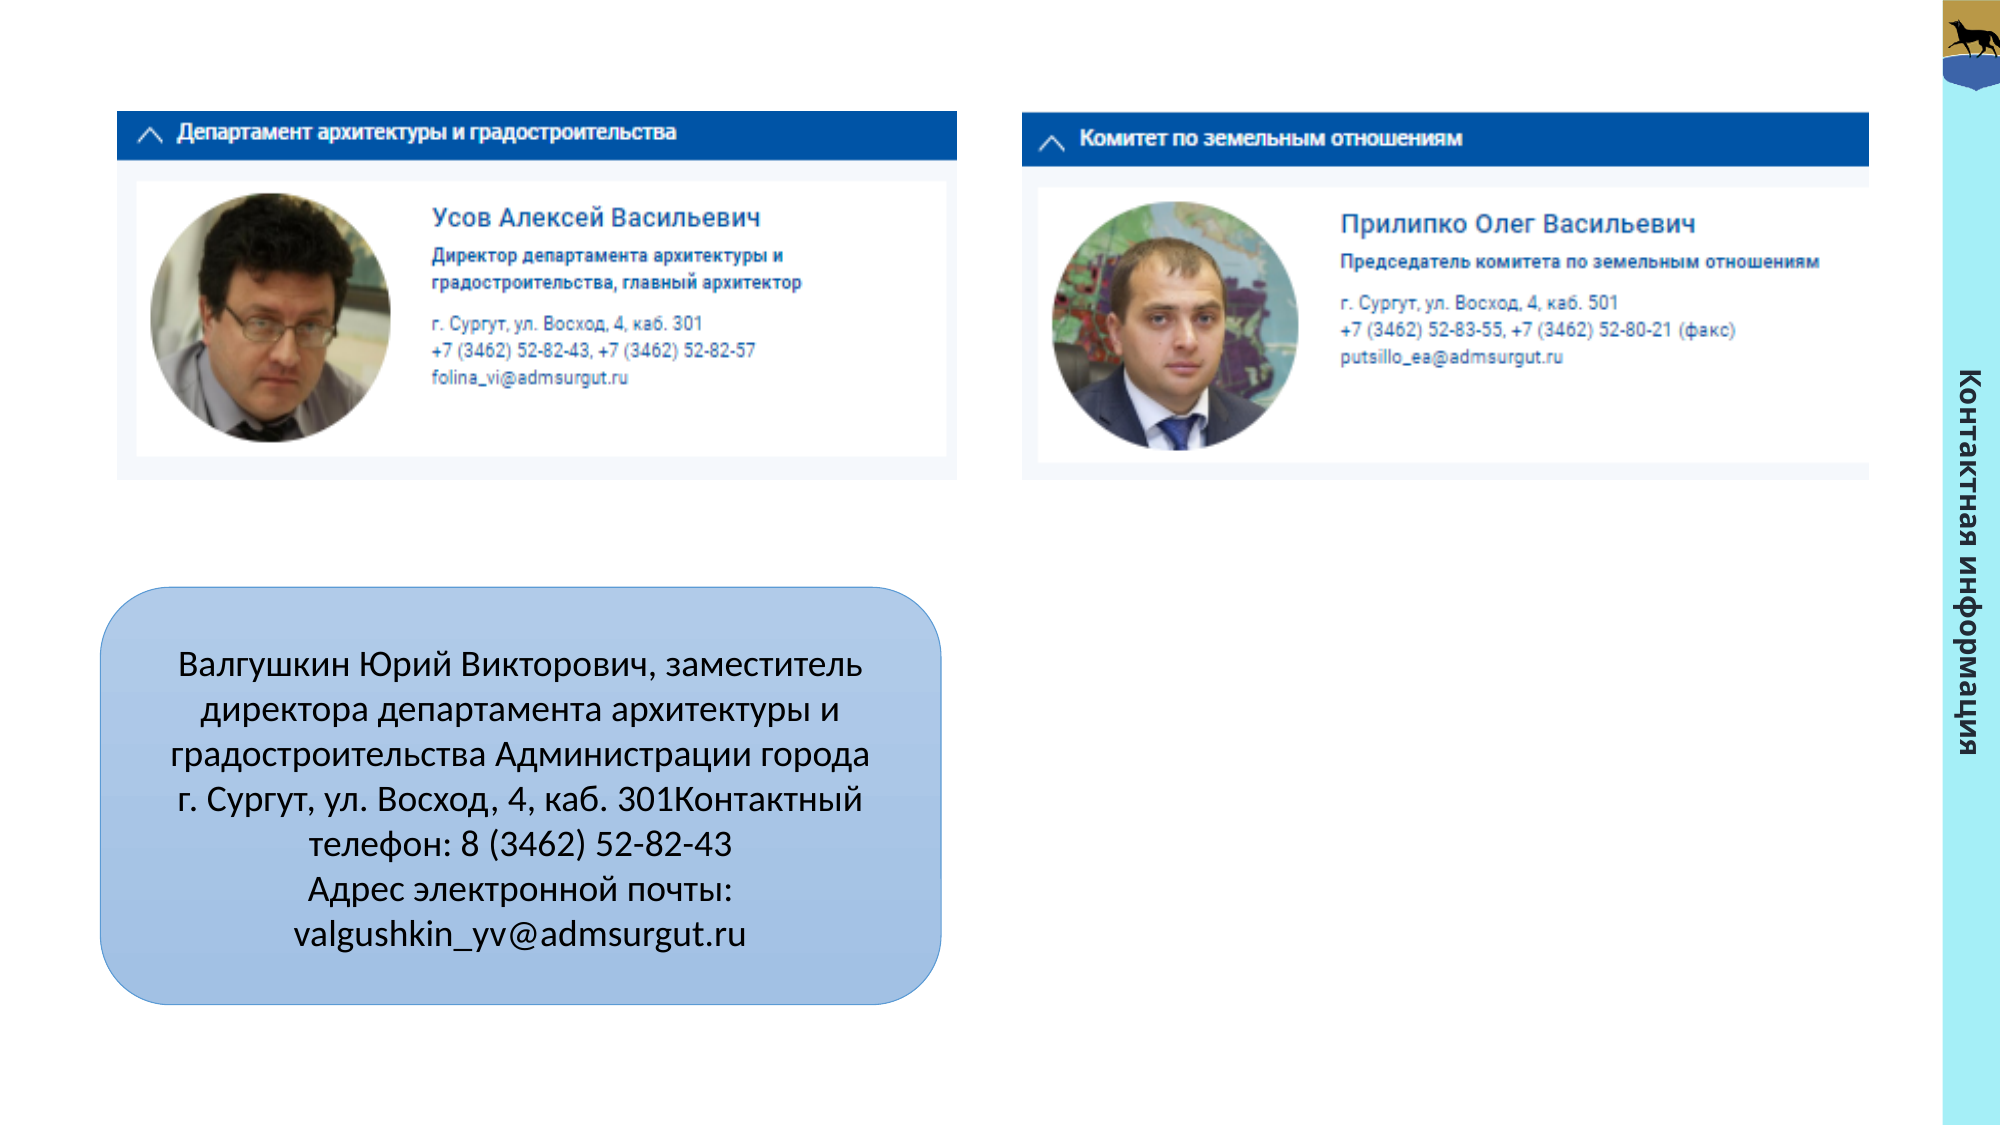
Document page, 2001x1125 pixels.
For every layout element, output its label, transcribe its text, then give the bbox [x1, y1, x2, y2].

picture [1942, 0, 2000, 92]
text_box Валгушкин Юрий Викторович, заместитель директора департамента архитектуры и градостроительства Администрации города г. Сургут, ул. Восход, 4, каб. 301Контактный телефон: 8 (3462) 52-82-43 Адрес электронной почты: valgushkin_yv@admsurgut.ru [100, 587, 942, 1005]
text_box Контактная информация [1942, 92, 2000, 1125]
picture [1022, 111, 1869, 480]
text_box [318, 80, 1668, 304]
picture [117, 111, 957, 480]
